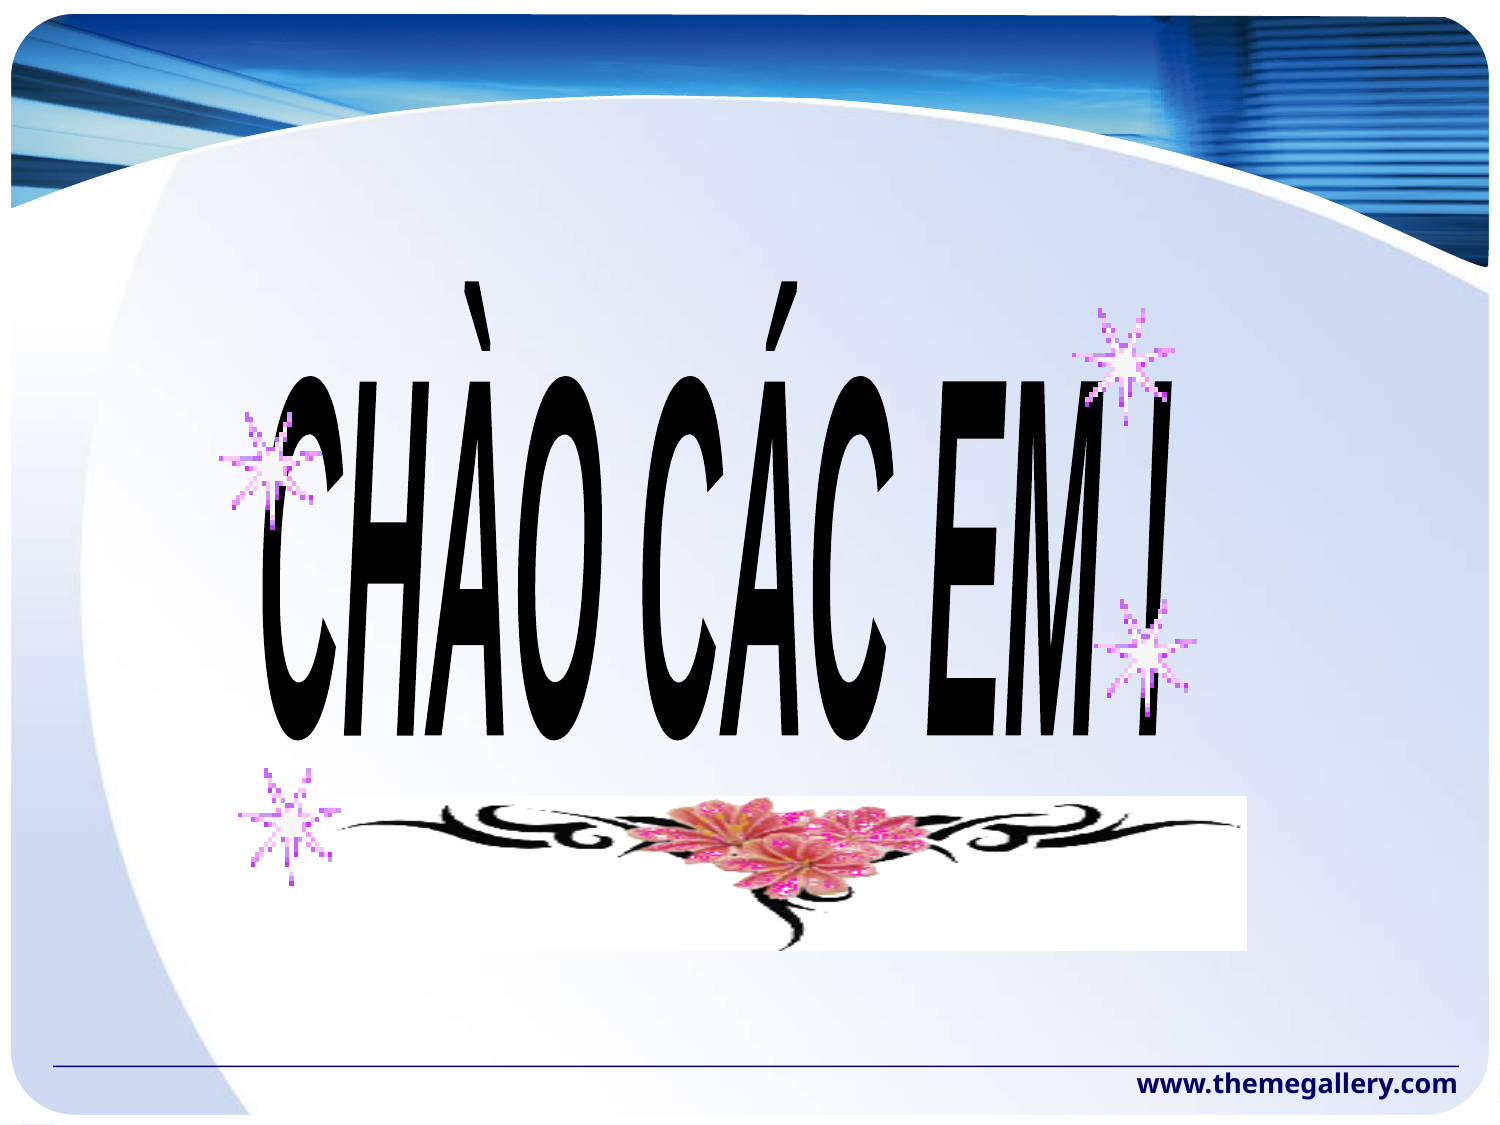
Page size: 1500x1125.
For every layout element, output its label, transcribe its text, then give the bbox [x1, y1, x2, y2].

footer www.themegallery.com [997, 1057, 1474, 1111]
picture [11, 14, 1488, 1114]
